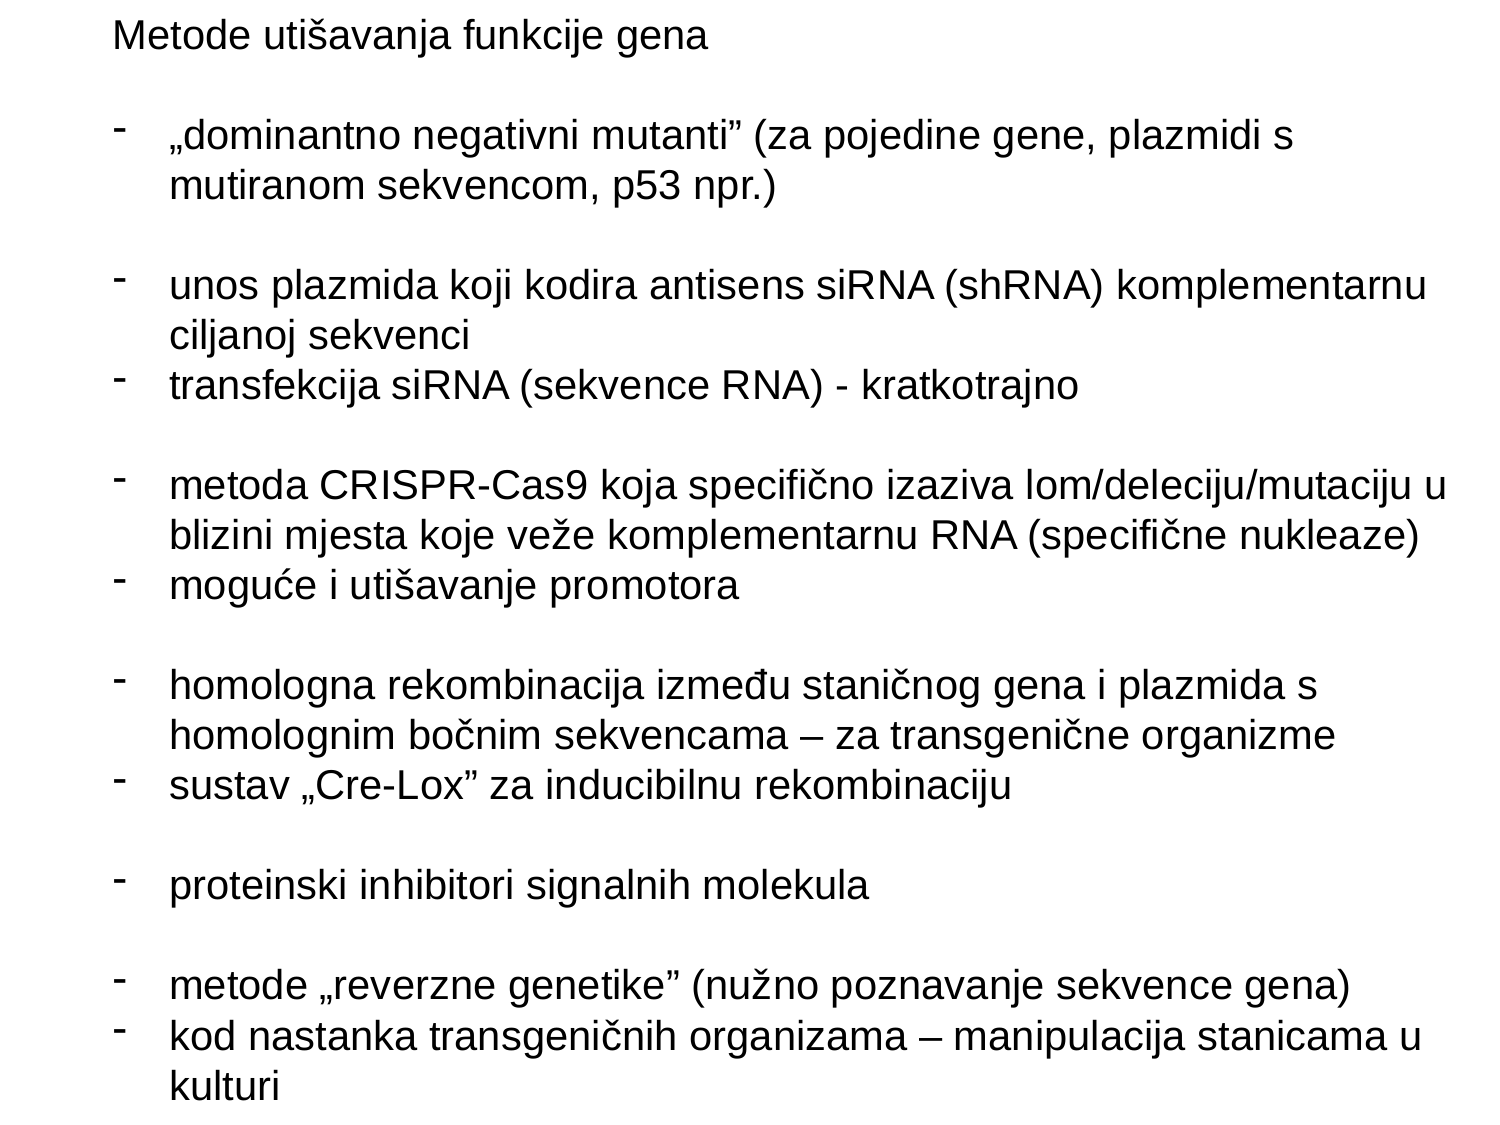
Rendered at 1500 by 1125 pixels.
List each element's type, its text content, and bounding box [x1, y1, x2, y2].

text_box Metode utišavanja funkcije gena „dominantno negativni mutanti” (za pojedine gene, plazmidi s mutiranom sekvencom, p53 npr.) unos plazmida koji kodira antisens siRNA (shRNA) komplementarnu ciljanoj sekvenci transfekcija siRNA (sekvence RNA) - kratkotrajno metoda CRISPR-Cas9 koja specifično izaziva lom/deleciju/mutaciju u blizini mjesta koje veže komplementarnu RNA (specifične nukleaze) moguće i utišavanje promotora homologna rekombinacija između staničnog gena i plazmida s homolognim bočnim sekvencama – za transgenične organizme sustav „Cre-Lox” za inducibilnu rekombinaciju proteinski inhibitori signalnih molekula metode „reverzne genetike” (nužno poznavanje sekvence gena) kod nastanka transgeničnih organizama – manipulacija stanicama u kulturi [98, 0, 1475, 1125]
